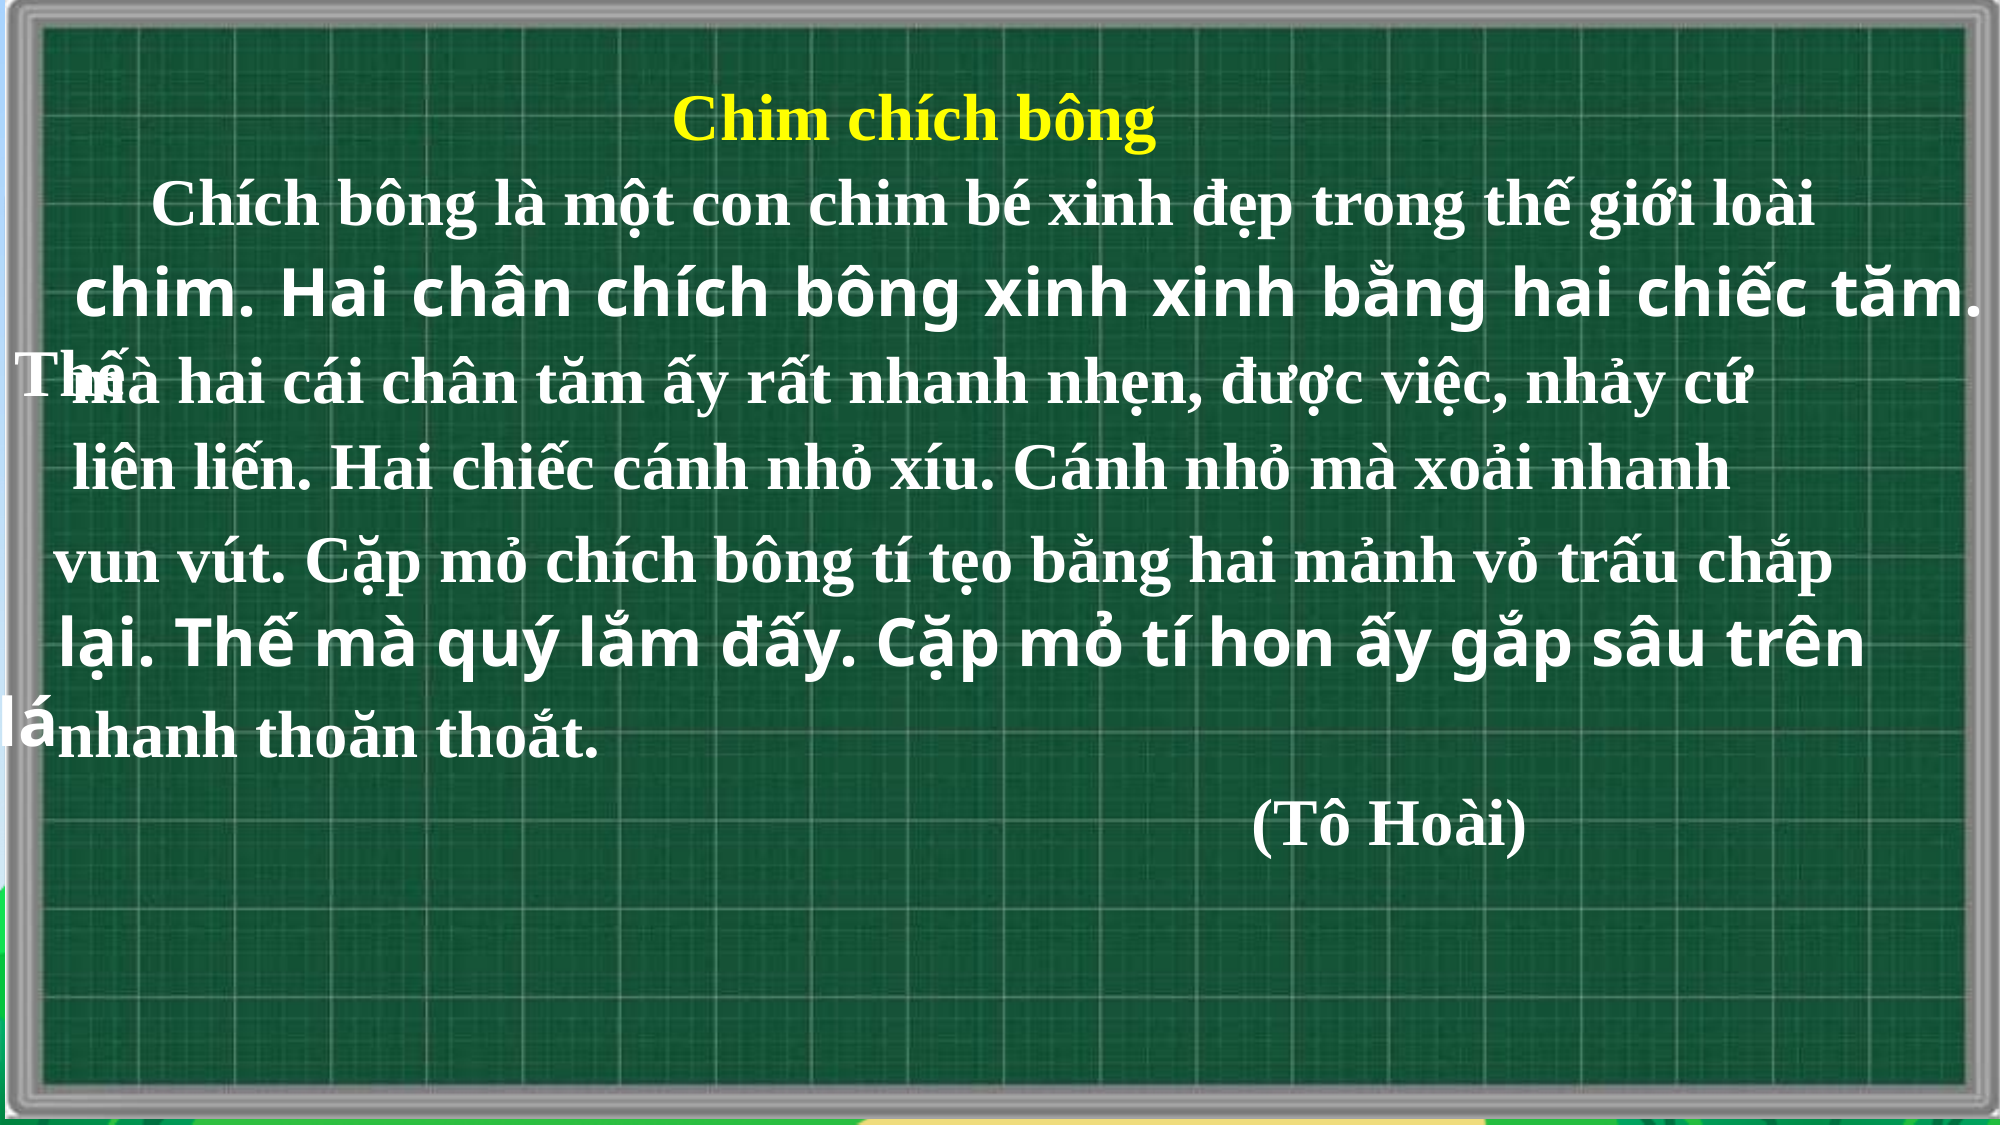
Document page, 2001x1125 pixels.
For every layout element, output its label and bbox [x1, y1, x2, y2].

text_box [0, 508, 5, 591]
picture [0, 0, 2001, 1125]
text_box [0, 767, 5, 779]
text_box [0, 415, 5, 508]
text_box [0, 591, 5, 767]
text_box [0, 329, 5, 415]
text_box [0, 242, 5, 329]
